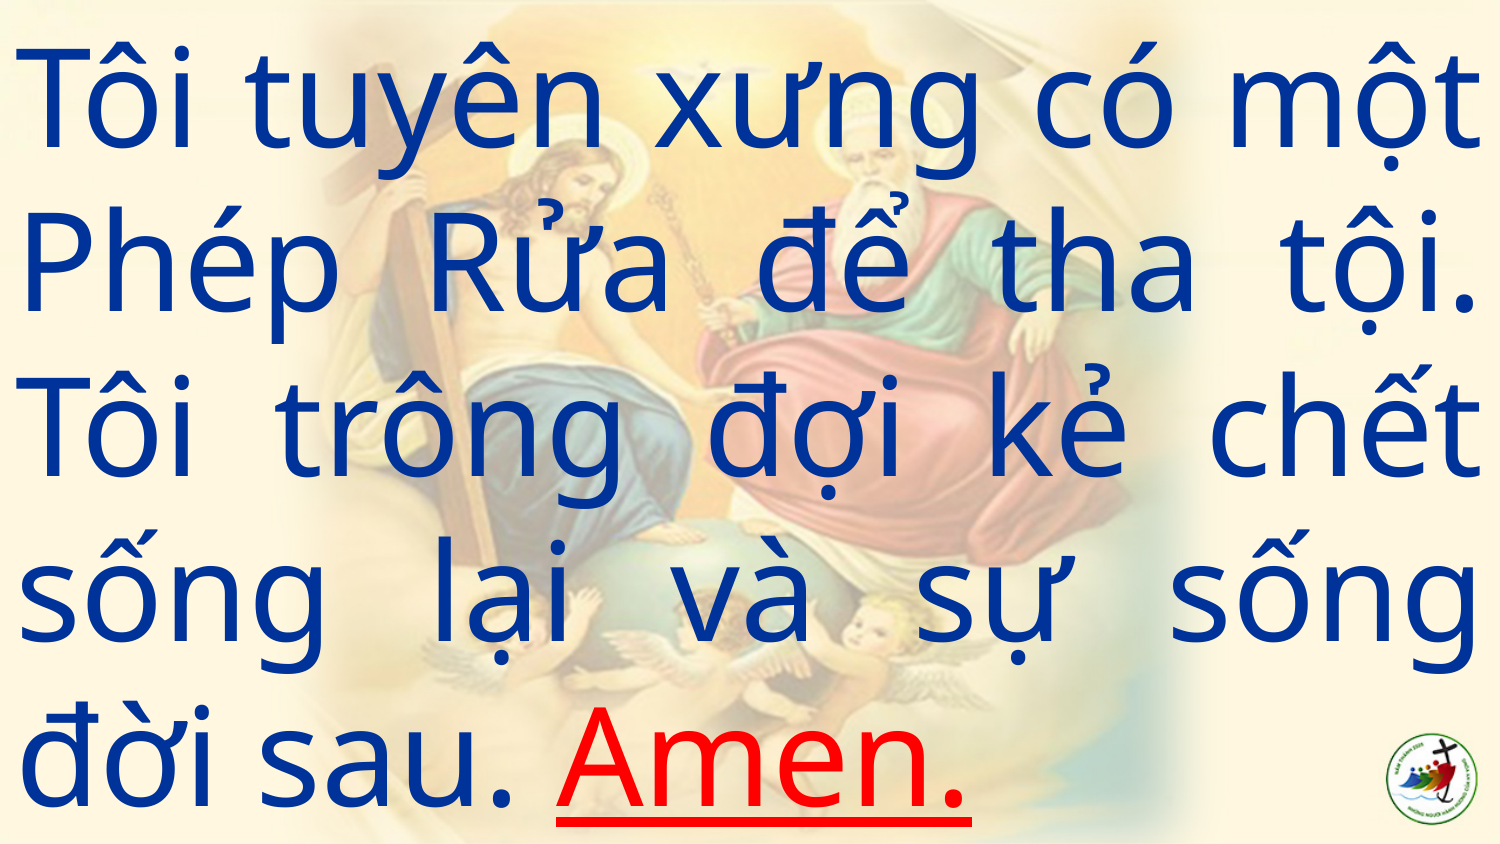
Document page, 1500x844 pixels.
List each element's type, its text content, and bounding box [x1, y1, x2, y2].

title Tôi tuyên xưng có một Phép Rửa để tha tội. Tôi trông đợi kẻ chết sống lại và sự sống đời sau. Amen. [0, 0, 1500, 844]
